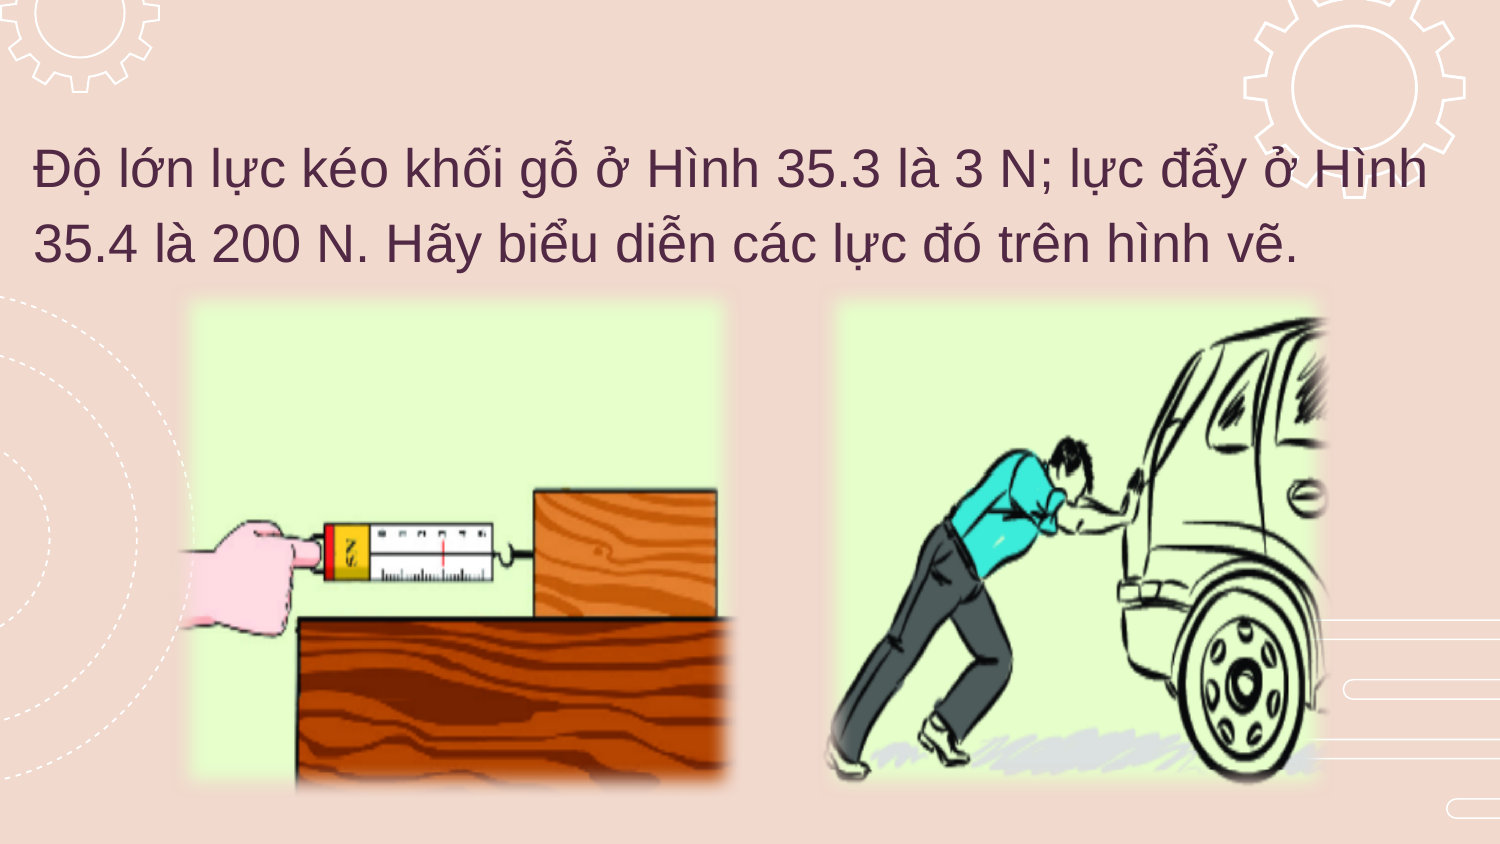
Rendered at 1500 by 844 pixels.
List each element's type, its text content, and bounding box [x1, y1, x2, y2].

text_box Độ lớn lực kéo khối gỗ ở Hình 35.3 là 3 N; lực đẩy ở Hình 35.4 là 200 N. Hãy biểu diễn các lực đó trên hình vẽ. [18, 115, 1446, 281]
picture [171, 281, 742, 799]
picture [816, 281, 1335, 799]
